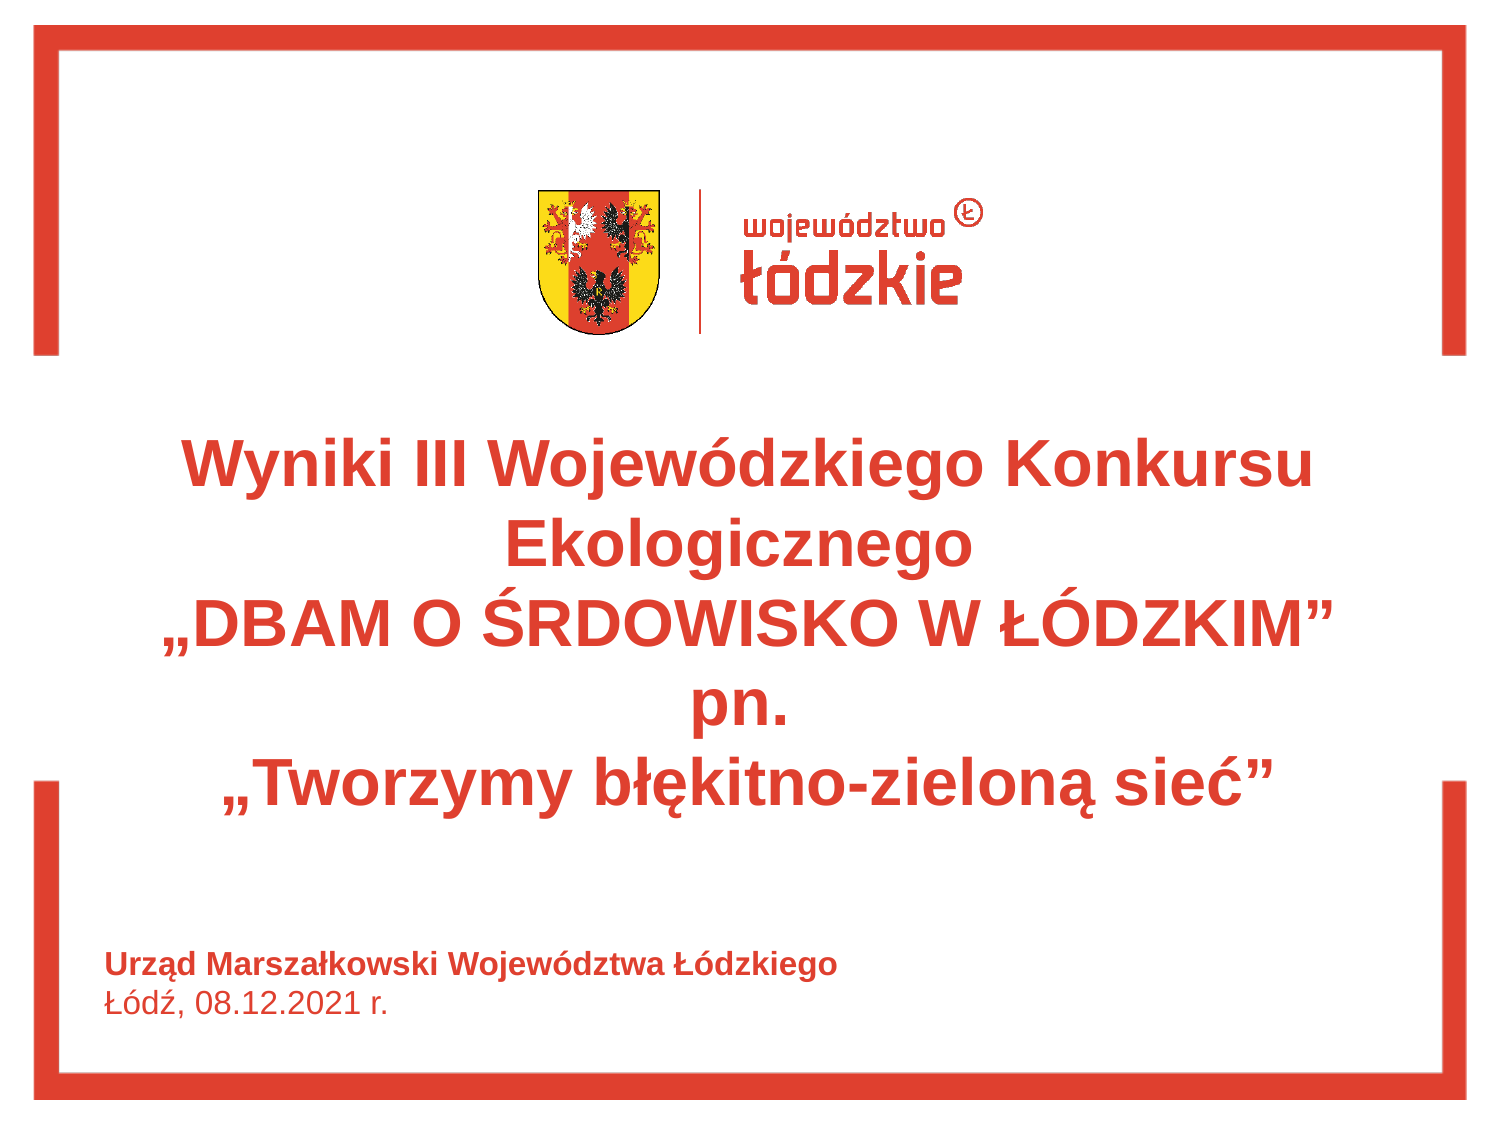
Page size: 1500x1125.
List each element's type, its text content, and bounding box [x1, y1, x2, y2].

picture [33, 25, 1467, 1100]
text_box Urząd Marszałkowski Województwa Łódzkiego Łódź, 08.12.2021 r. [89, 893, 964, 1070]
text_box Wyniki III Wojewódzkiego Konkursu Ekologicznego „DBAM O ŚRDOWISKO W ŁÓDZKIM” pn. „Tworzymy błękitno-zieloną sieć” [87, 411, 1411, 827]
